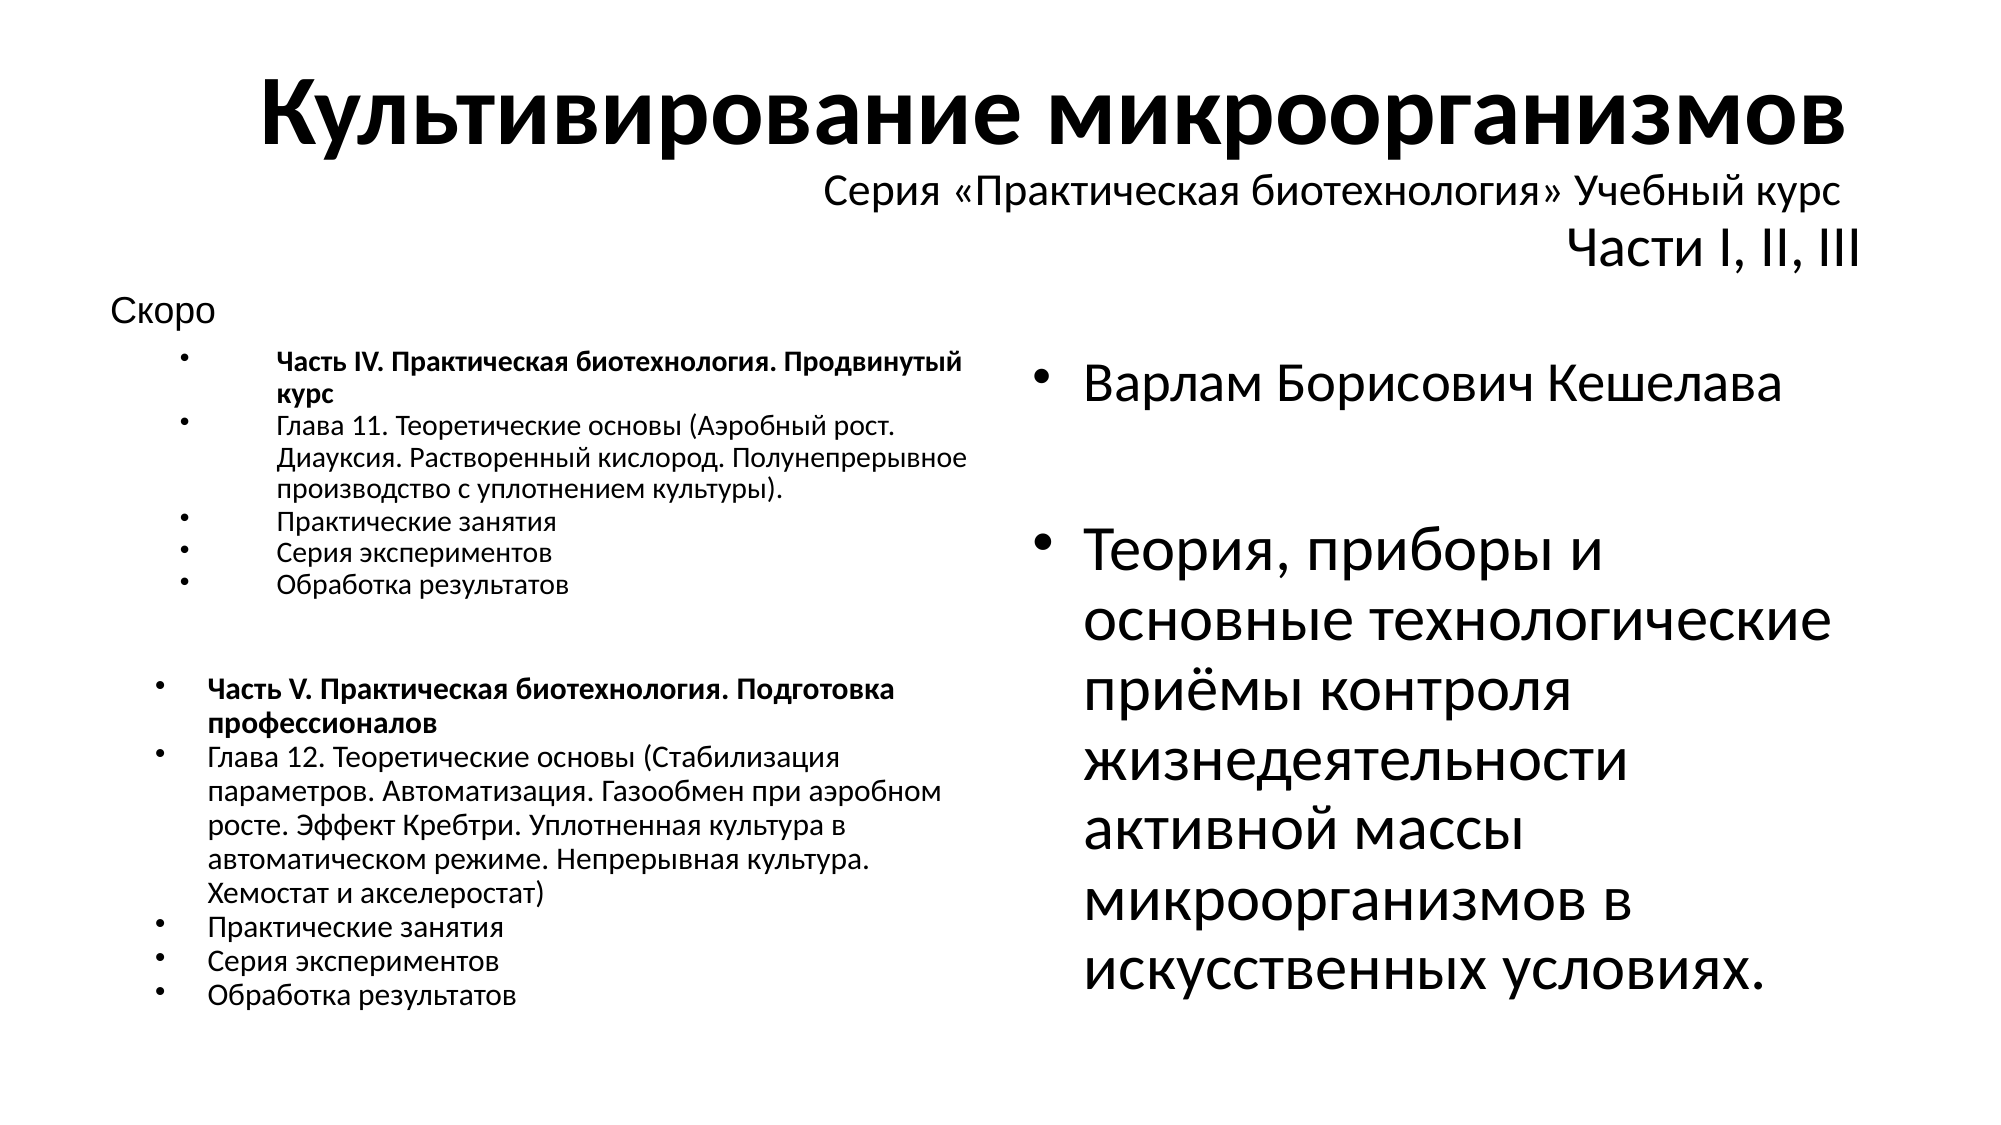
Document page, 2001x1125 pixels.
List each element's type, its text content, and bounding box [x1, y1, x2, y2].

text_box Часть V. Практическая биотехнология. Подготовка профессионалов Глава 12. Теоретические основы (Стабилизация параметров. Автоматизация. Газообмен при аэробном росте. Эффект Кребтри. Уплотненная культура в автоматическом режиме. Непрерывная культура. Хемостат и акселеростат) Практические занятия Серия экспериментов Обработка результатов [137, 672, 980, 1013]
text_box Культивирование микроорганизмов Серия «Практическая биотехнология» Учебный курс Части I, II, III [137, 59, 1863, 278]
text_box Часть IV. Практическая биотехнология. Продвинутый курс Глава 11. Теоретические основы (Аэробный рост. Диауксия. Растворенный кислород. Полунепрерывное производство с уплотнением культуры). Практические занятия Серия экспериментов Обработка результатов [147, 345, 990, 630]
text_box Варлам Борисович Кешелава Теория, приборы и основные технологические приёмы контроля жизнедеятельности активной массы микроорганизмов в искусственных условиях. [1015, 352, 1857, 1067]
text_box Скоро [95, 278, 896, 335]
